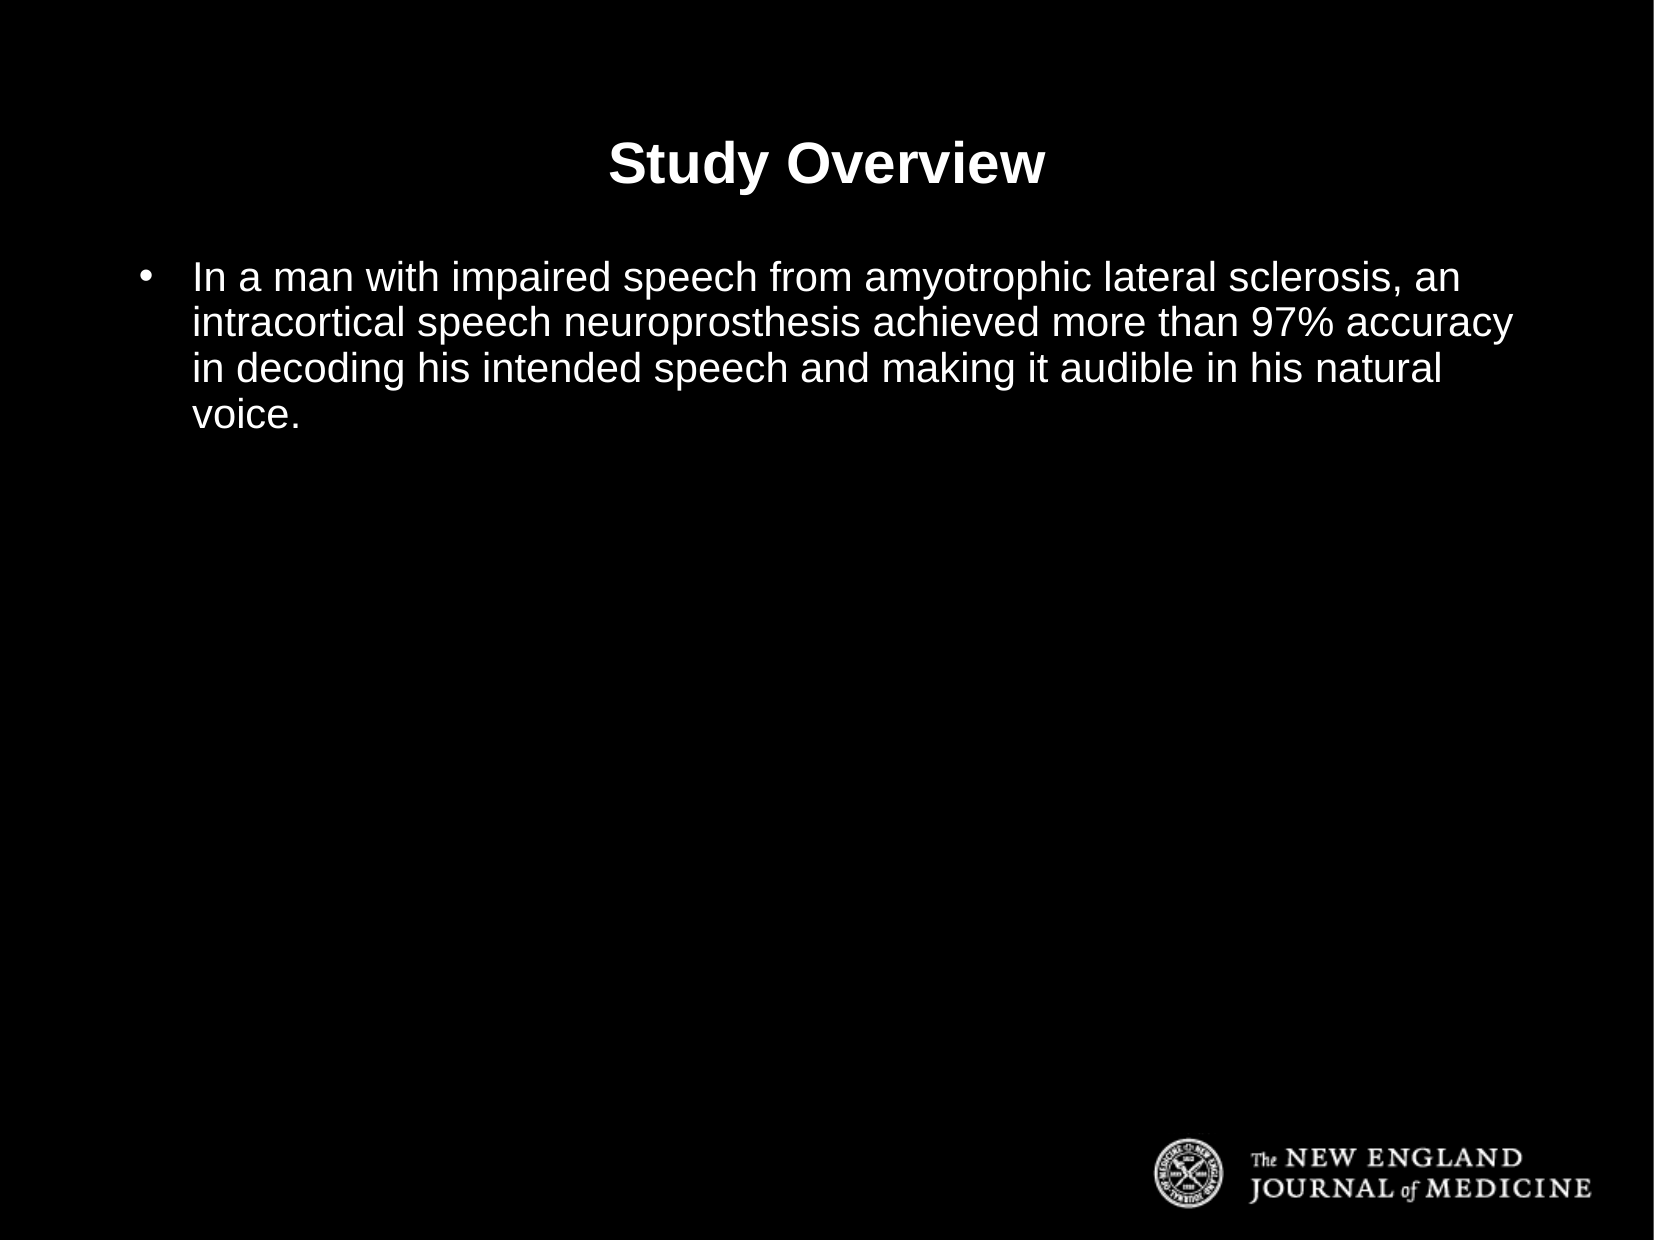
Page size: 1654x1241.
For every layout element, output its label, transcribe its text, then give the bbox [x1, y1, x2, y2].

text_box Study Overview [121, 129, 1533, 198]
list In a man with impaired speech from amyotrophic lateral sclerosis, an intracortical speech neuroprosthesis achieved more than 97% accuracy in decoding his intended speech and making it audible in his natural voice. [121, 253, 1534, 1115]
picture [1141, 1133, 1606, 1213]
